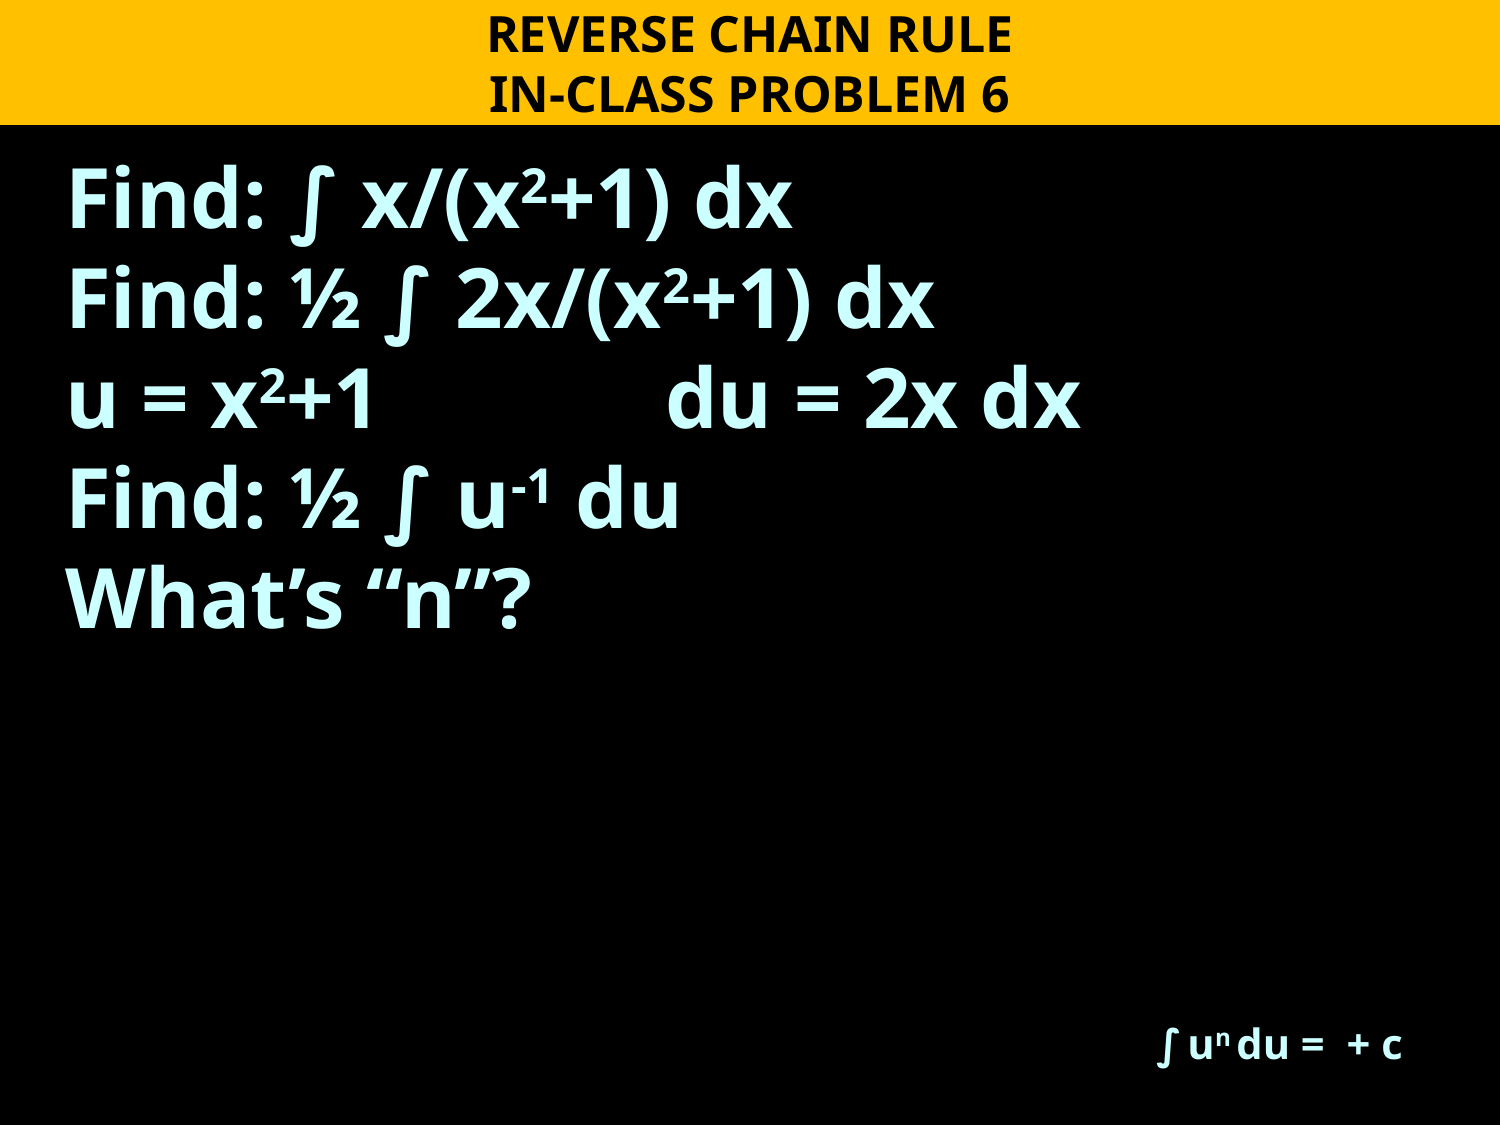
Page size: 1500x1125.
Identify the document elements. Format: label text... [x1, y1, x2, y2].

list Find: ∫ x/(x2+1) dx Find: ½ ∫ 2x/(x2+1) dx u = x2+1 du = 2x dx Find: ½ ∫ u-1 du What’s “n”? [50, 137, 1500, 1063]
text_box REVERSE CHAIN RULE IN-CLASS PROBLEM 6 [0, 0, 1500, 125]
